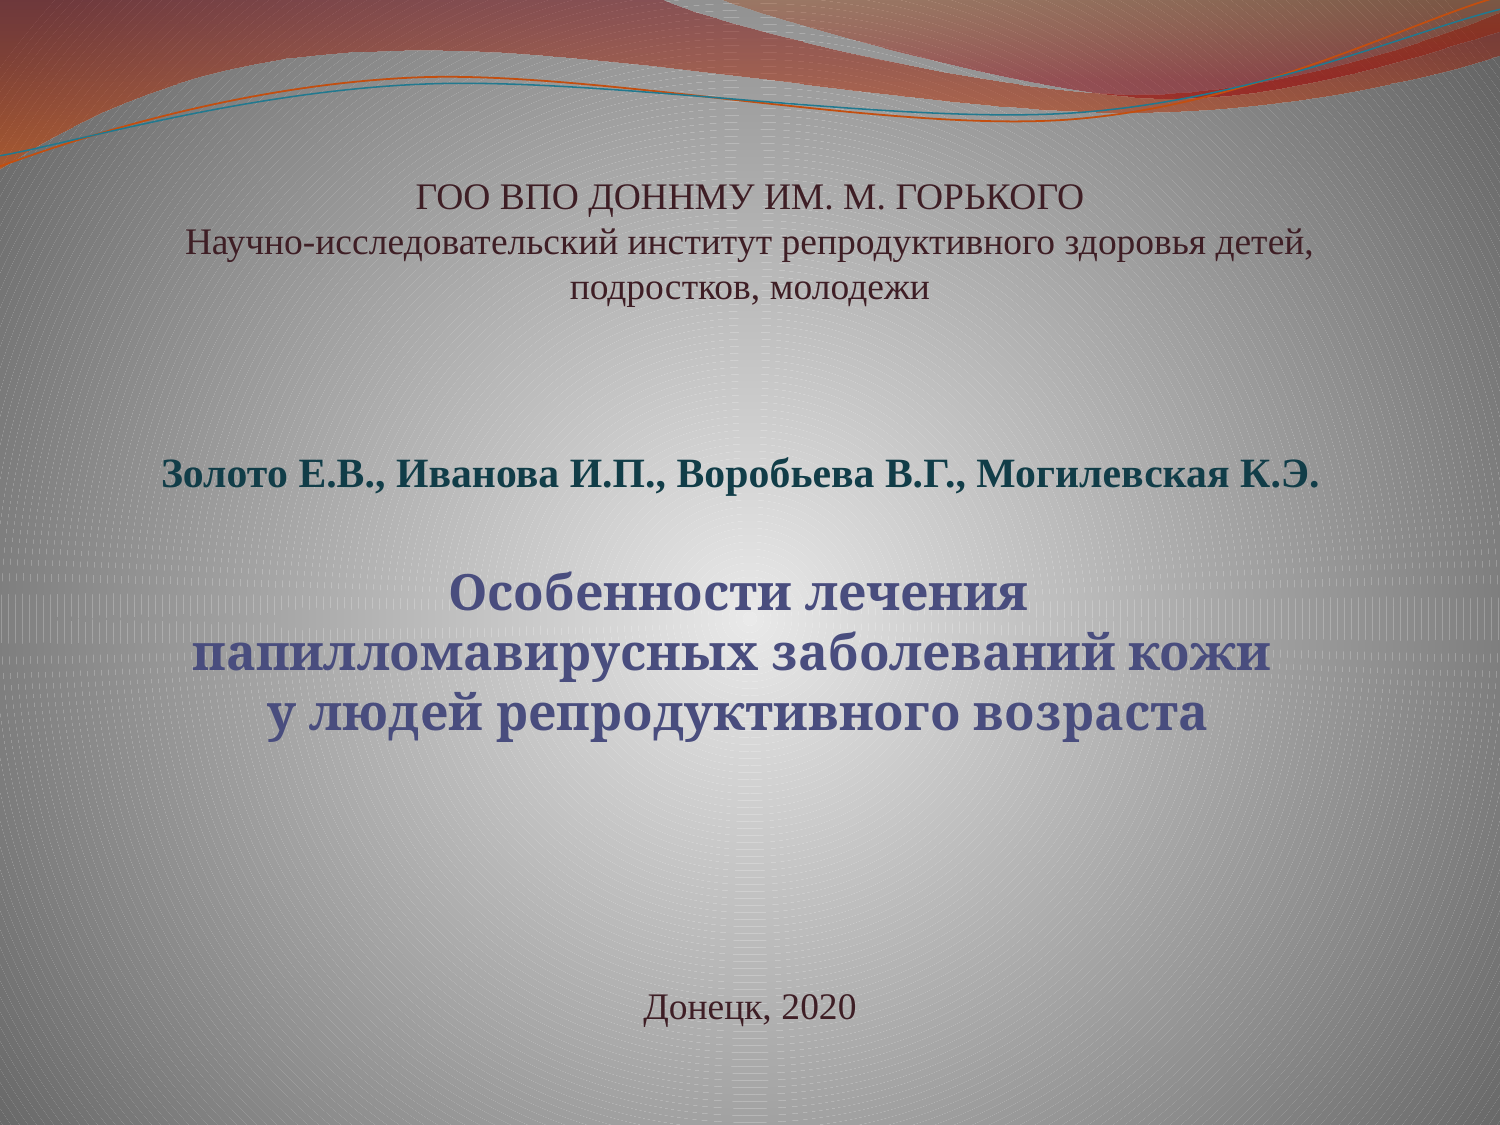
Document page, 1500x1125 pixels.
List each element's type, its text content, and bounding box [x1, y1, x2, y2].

text_box Донецк, 2020 [487, 974, 1013, 1035]
text_box Золото Е.В., Иванова И.П., Воробьева В.Г., Могилевская К.Э. [140, 438, 1341, 504]
text_box ГОО ВПО ДОННМУ ИМ. М. ГОРЬКОГО Научно-исследовательский институт репродуктивного здоровья детей, подростков, молодежи [74, 164, 1425, 315]
text_box Особенности лечения папилломавирусных заболеваний кожи у людей репродуктивного возраста [82, 553, 1395, 748]
